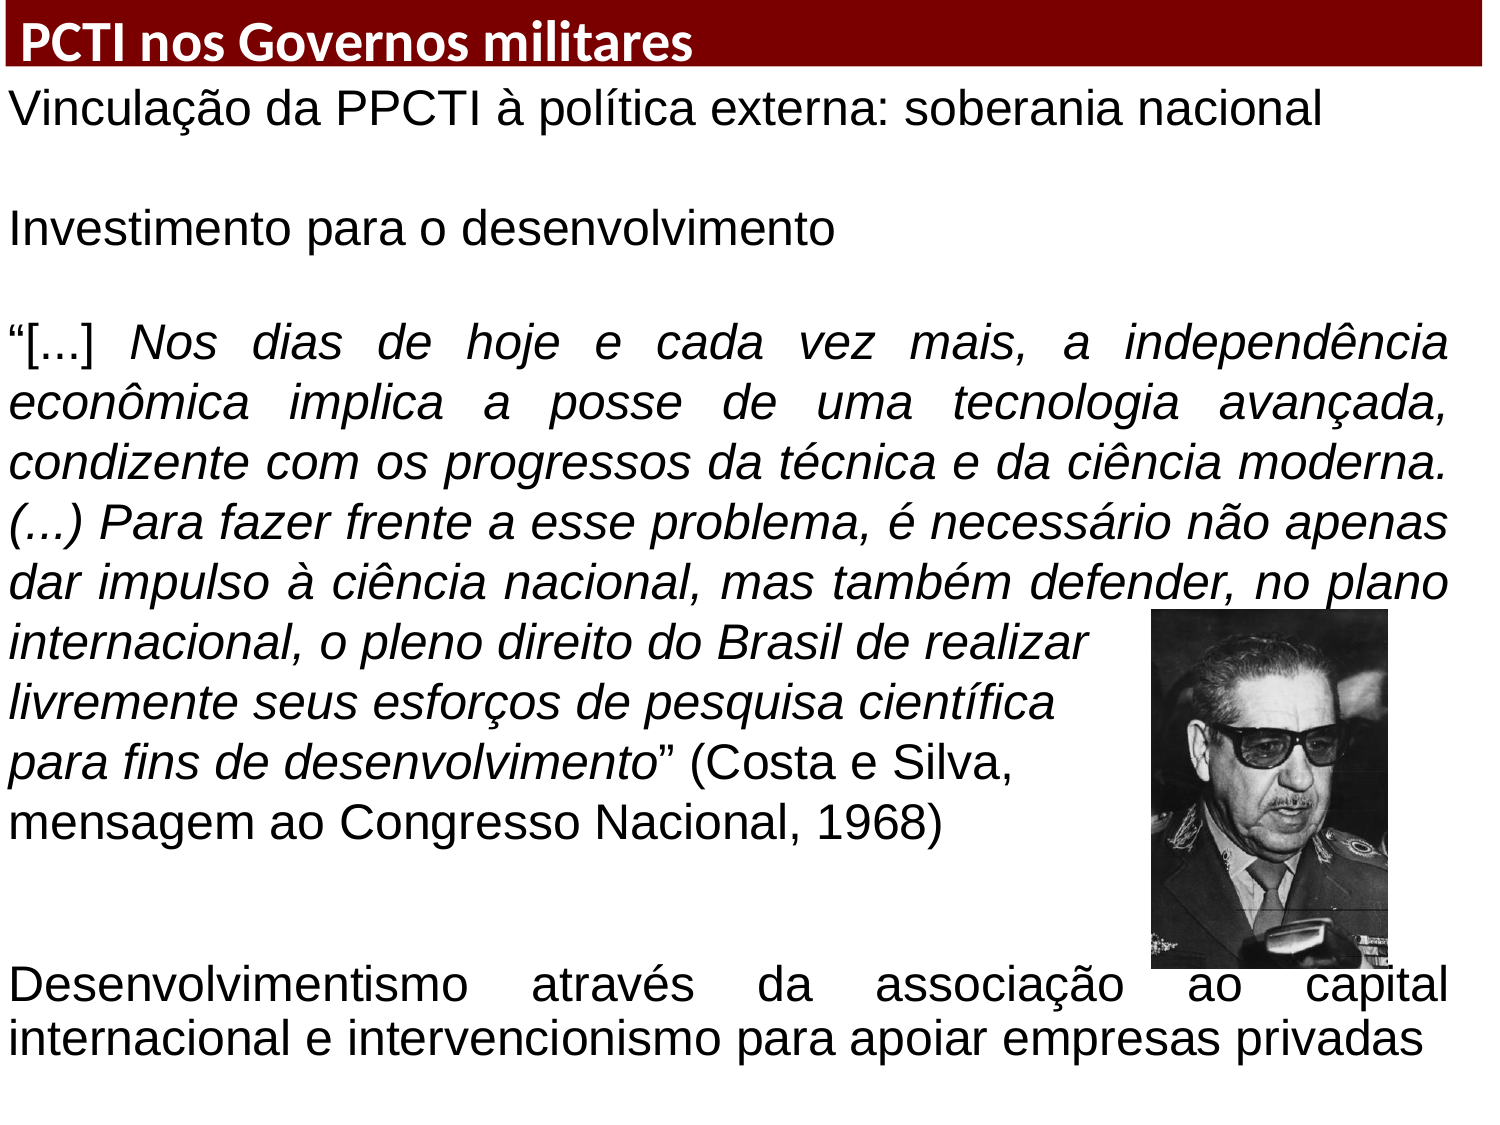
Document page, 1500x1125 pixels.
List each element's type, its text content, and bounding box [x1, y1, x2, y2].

text_box PCTI nos Governos militares [5, 0, 1483, 67]
picture [1151, 609, 1389, 970]
text_box Vinculação da PPCTI à política externa: soberania nacional Investimento para o desenvolvimento “[...] Nos dias de hoje e cada vez mais, a independência econômica implica a posse de uma tecnologia avançada, condizente com os progressos da técnica e da ciência moderna. (...) Para fazer frente a esse problema, é necessário não apenas dar impulso à ciência nacional, mas também defender, no plano internacional, o pleno direito do Brasil de realizar livremente seus esforços de pesquisa científica para fins de desenvolvimento” (Costa e Silva, mensagem ao Congresso Nacional, 1968) Desenvolvimentismo através da associação ao capital internacional e intervencionismo para apoiar empresas privadas [0, 67, 1465, 1125]
